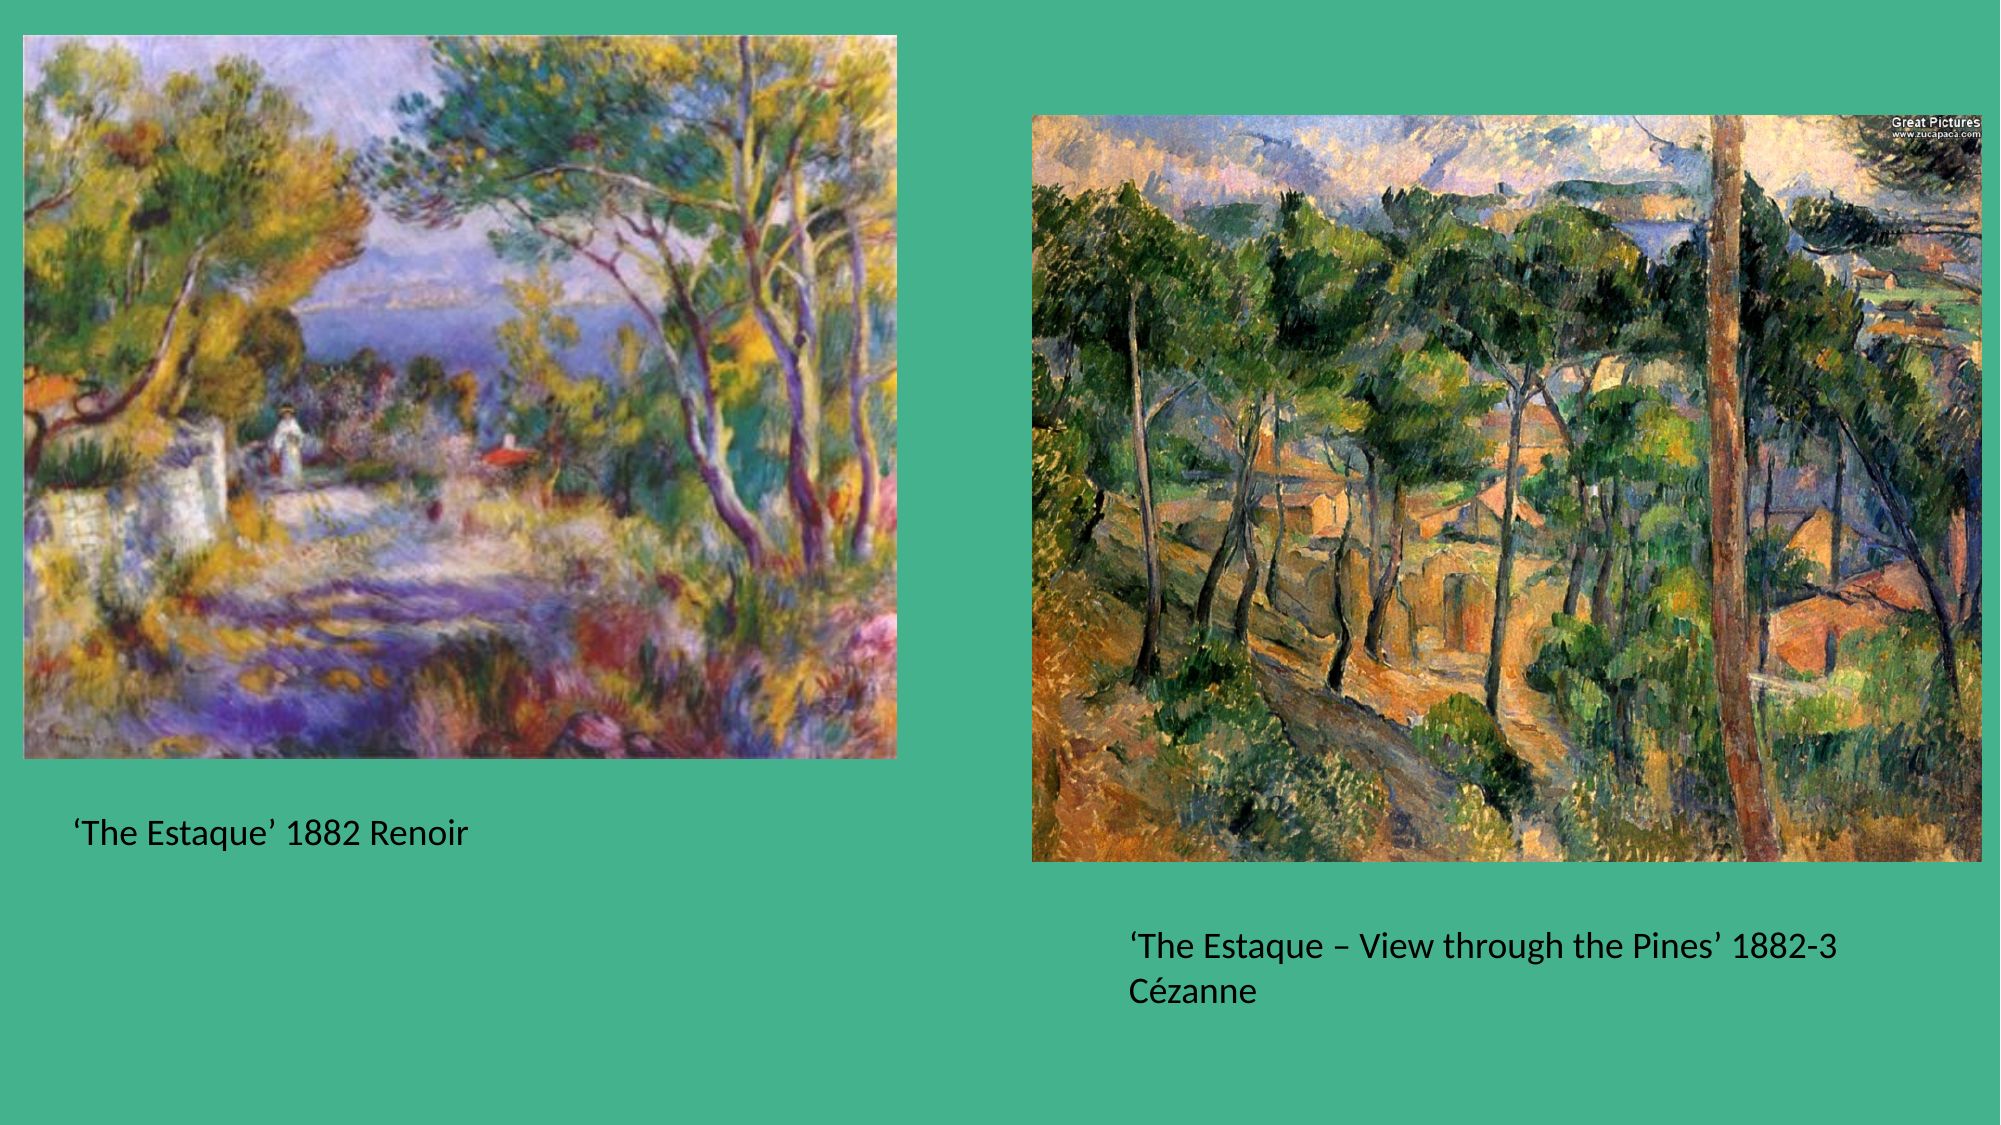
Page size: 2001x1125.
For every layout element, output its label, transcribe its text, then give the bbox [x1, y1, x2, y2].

text_box ‘The Estaque – View through the Pines’ 1882-3 Cézanne [1113, 913, 1926, 1018]
text_box ‘The Estaque’ 1882 Renoir [57, 800, 757, 861]
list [23, 35, 897, 759]
picture [1032, 115, 1982, 862]
